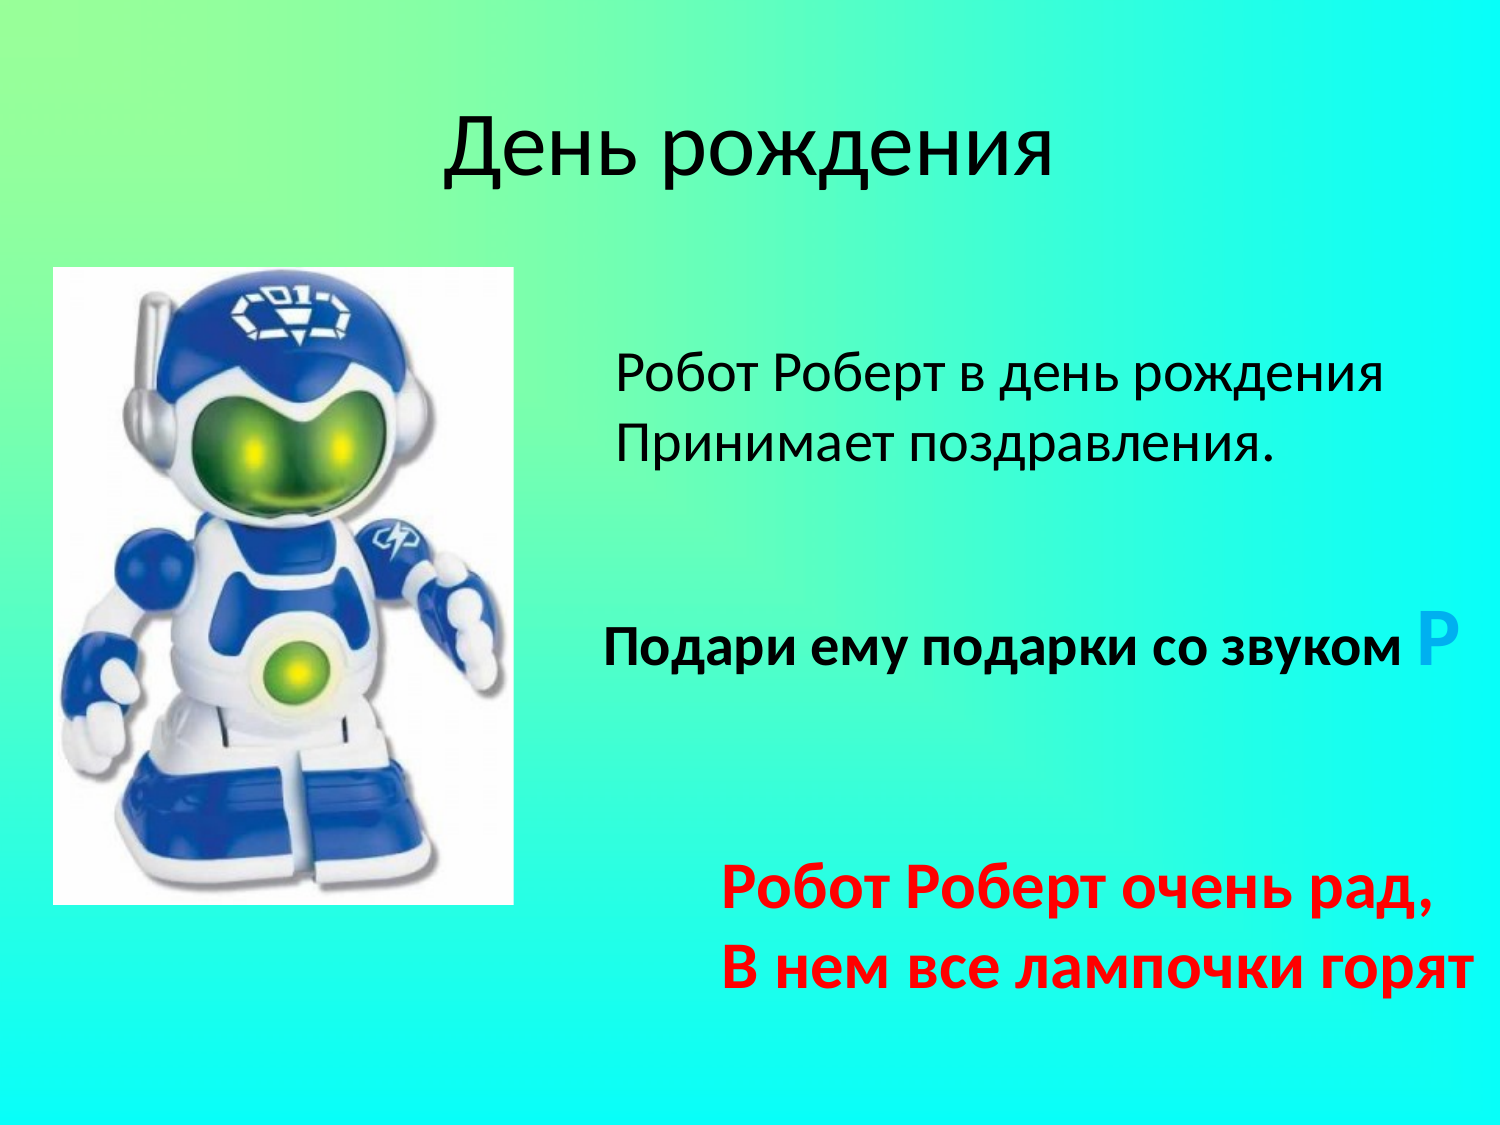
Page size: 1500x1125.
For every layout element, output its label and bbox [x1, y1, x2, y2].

list [0, 0, 1500, 1125]
picture [52, 266, 514, 906]
